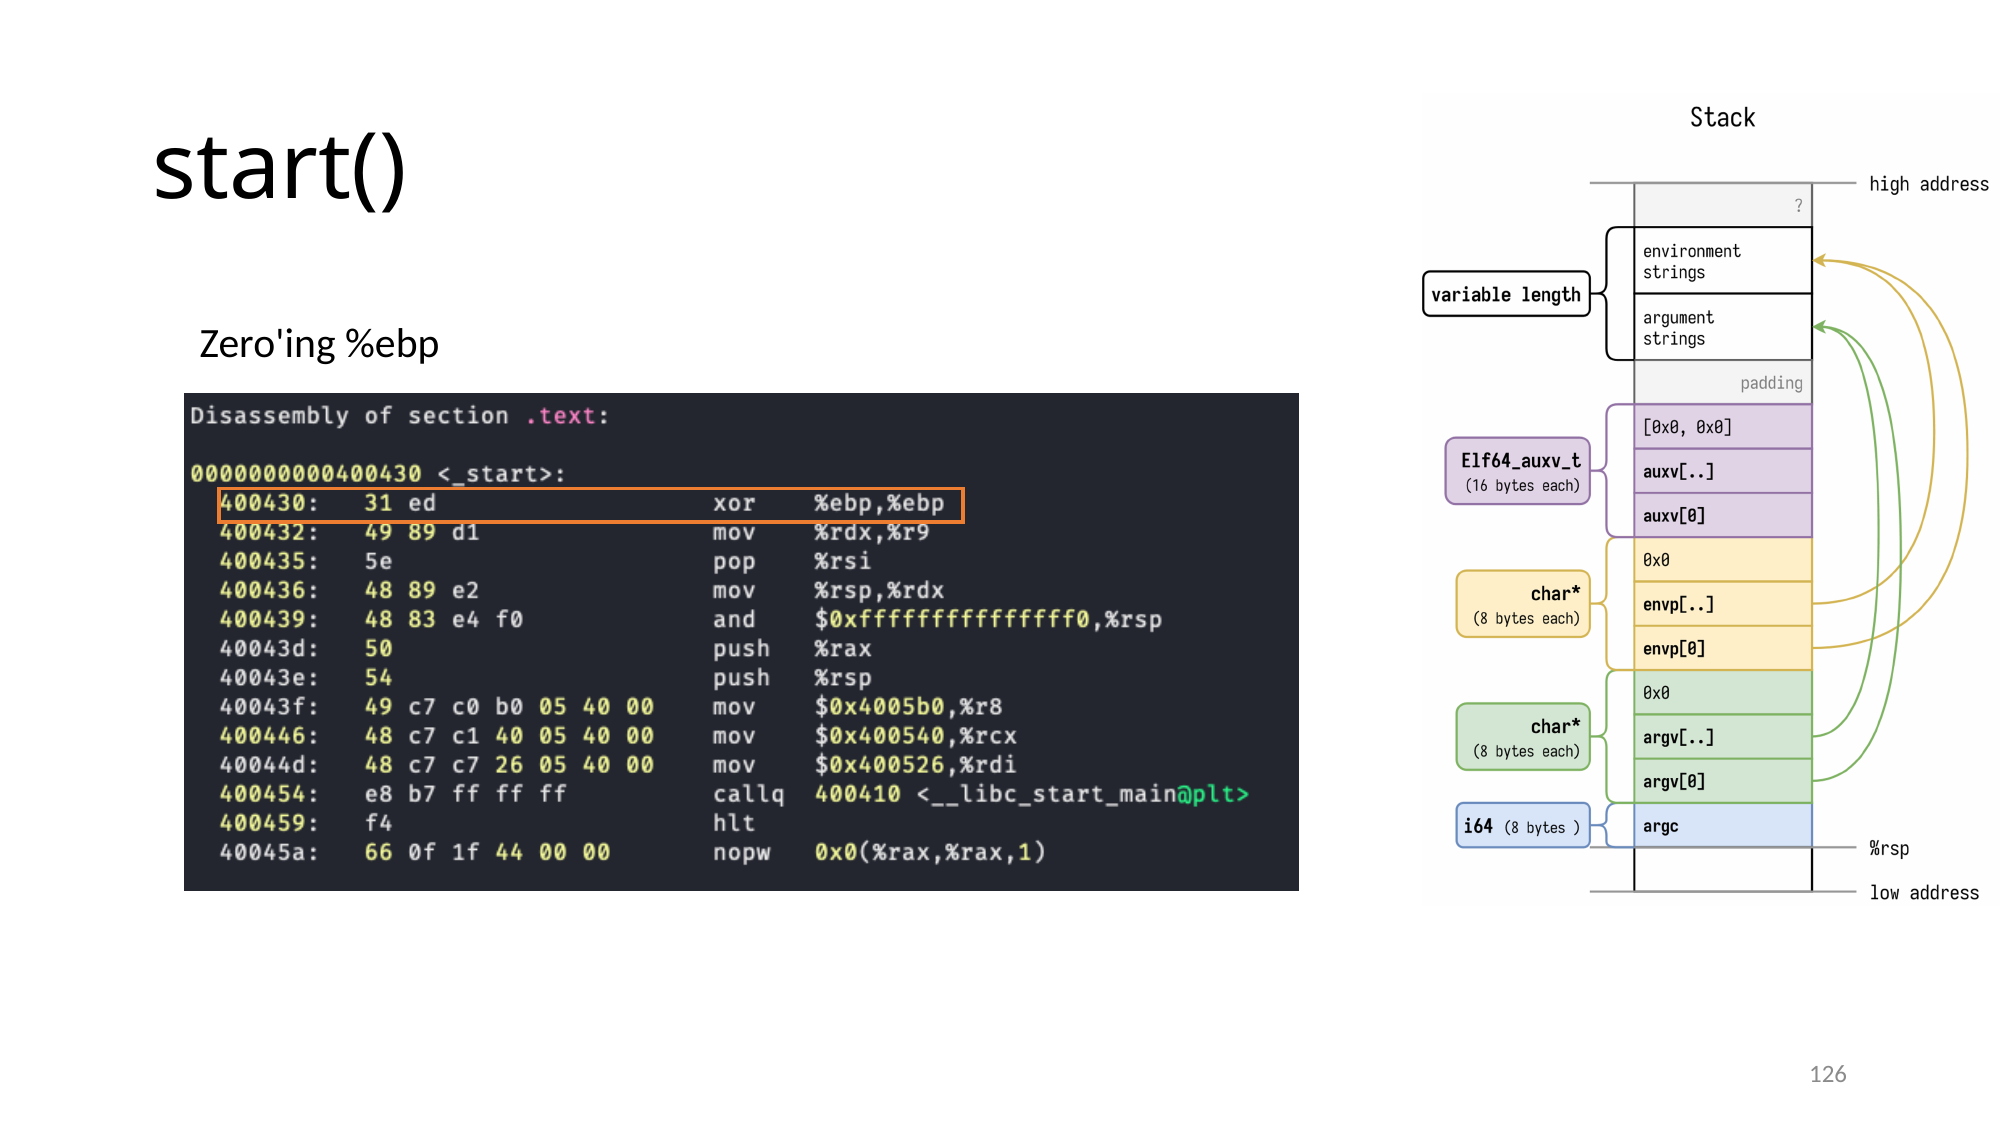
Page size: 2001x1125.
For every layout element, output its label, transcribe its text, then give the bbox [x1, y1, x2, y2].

title start() [137, 59, 1863, 278]
text_box Zero'ing %ebp [184, 308, 1192, 374]
picture [1422, 93, 2000, 906]
picture [184, 393, 1299, 891]
slide_number 126 [1412, 1042, 1863, 1103]
